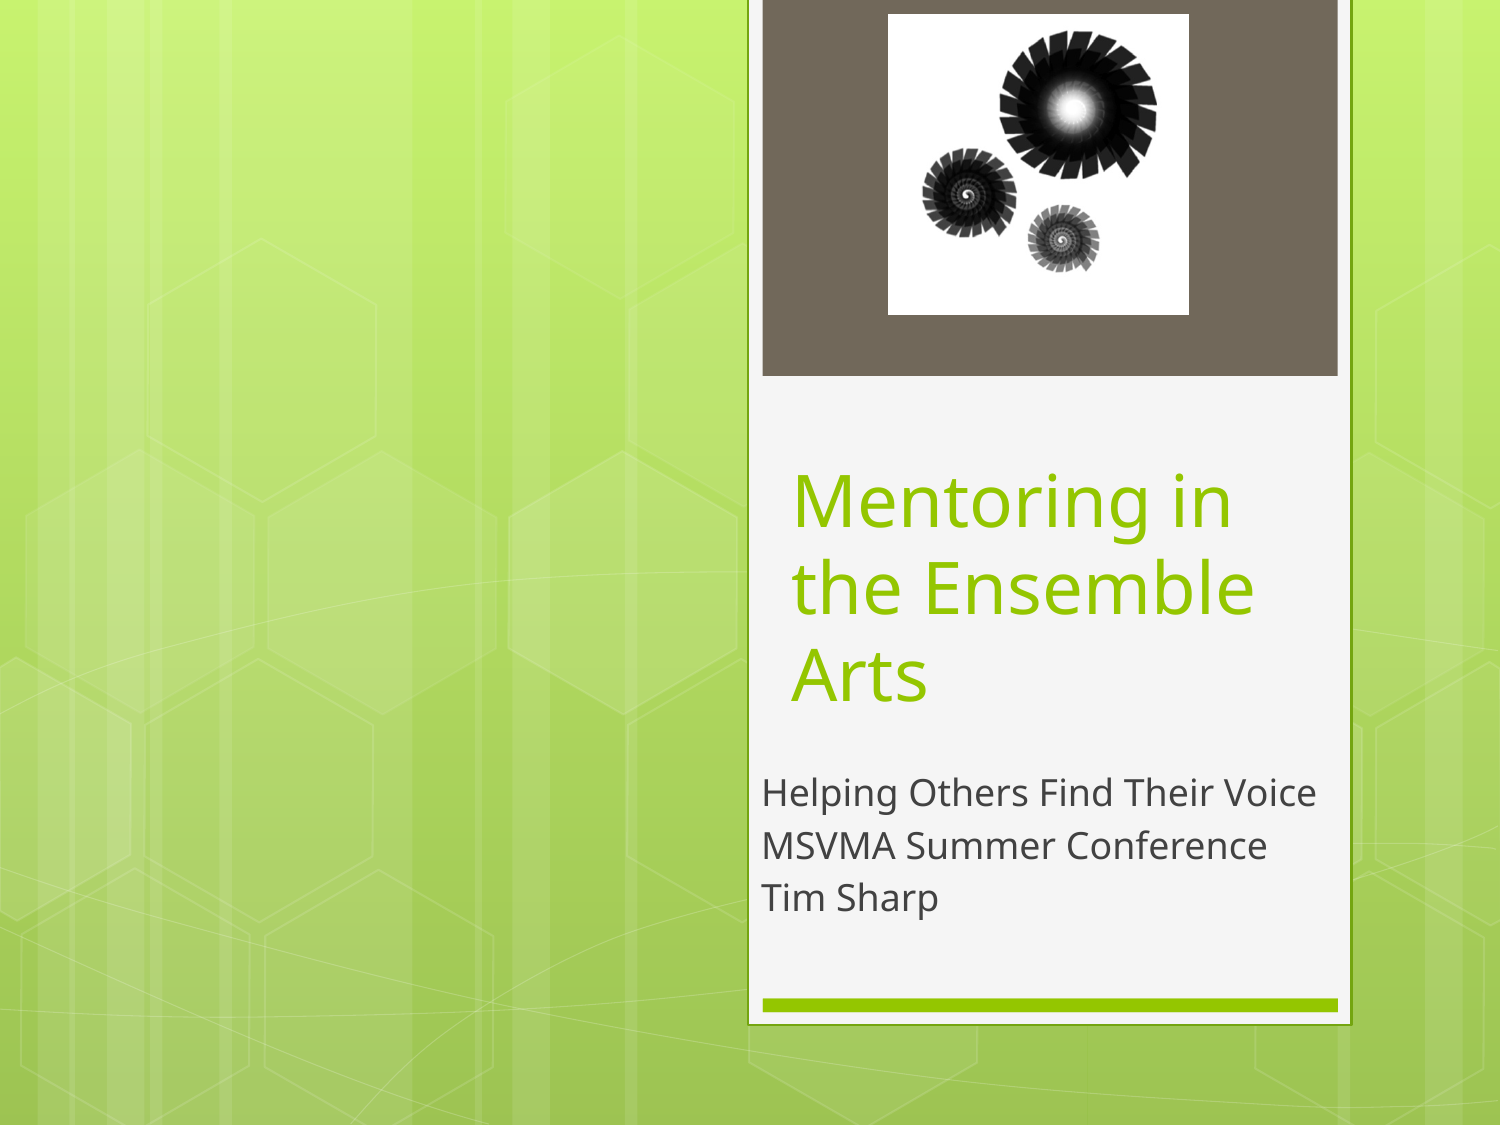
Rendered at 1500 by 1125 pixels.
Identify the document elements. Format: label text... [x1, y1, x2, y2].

subtitle Helping Others Find Their Voice MSVMA Summer Conference Tim Sharp [746, 761, 1381, 1008]
title Mentoring in the Ensemble Arts [776, 444, 1320, 724]
picture [888, 14, 1189, 315]
